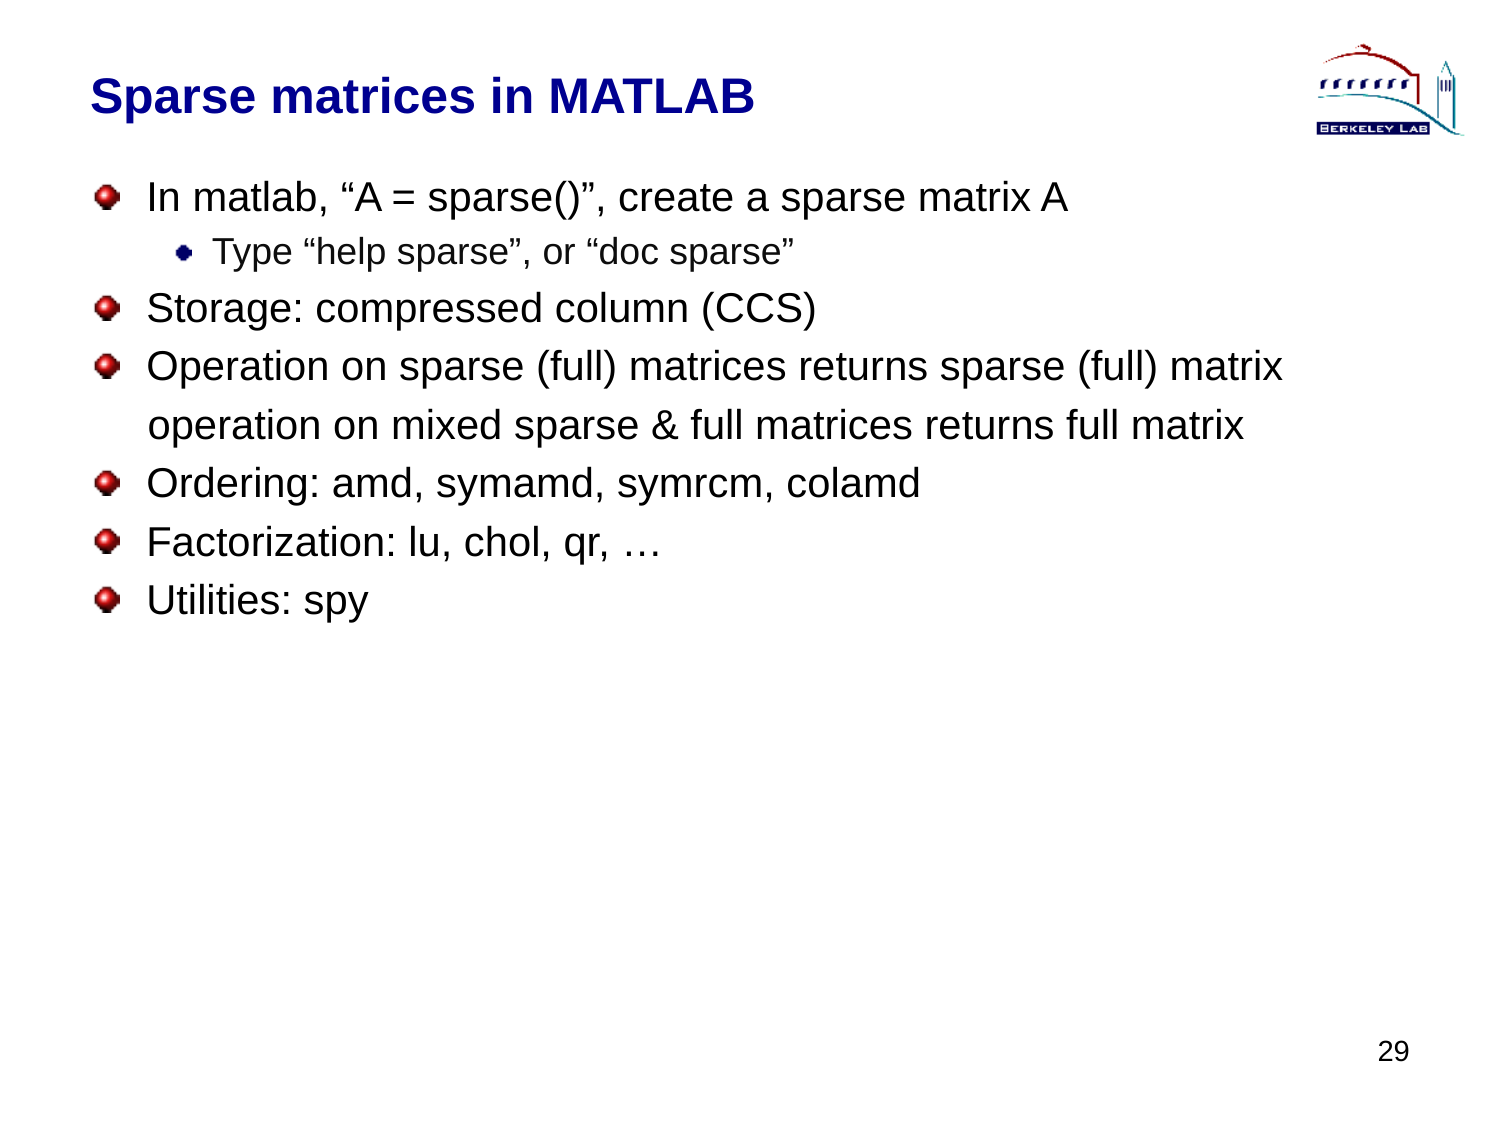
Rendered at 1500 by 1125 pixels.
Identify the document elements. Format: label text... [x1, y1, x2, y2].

picture [165, 236, 192, 264]
picture [90, 582, 120, 613]
slide_number 29 [1262, 1024, 1426, 1088]
picture [1301, 37, 1476, 150]
list In matlab, “A = sparse()”, create a sparse matrix A Type “help sparse”, or “doc sparse” Storage: compressed column (CCS) Operation on sparse (full) matrices returns sparse (full) matrix operation on mixed sparse & full matrices returns full matrix Ordering: amd, symamd, symrcm, colamd Factorization: lu, chol, qr, … Utilities: spy [74, 162, 1401, 1006]
picture [90, 466, 120, 496]
picture [90, 349, 120, 379]
picture [90, 524, 120, 554]
picture [90, 180, 120, 210]
title Sparse matrices in MATLAB [74, 37, 1301, 151]
picture [90, 291, 120, 321]
